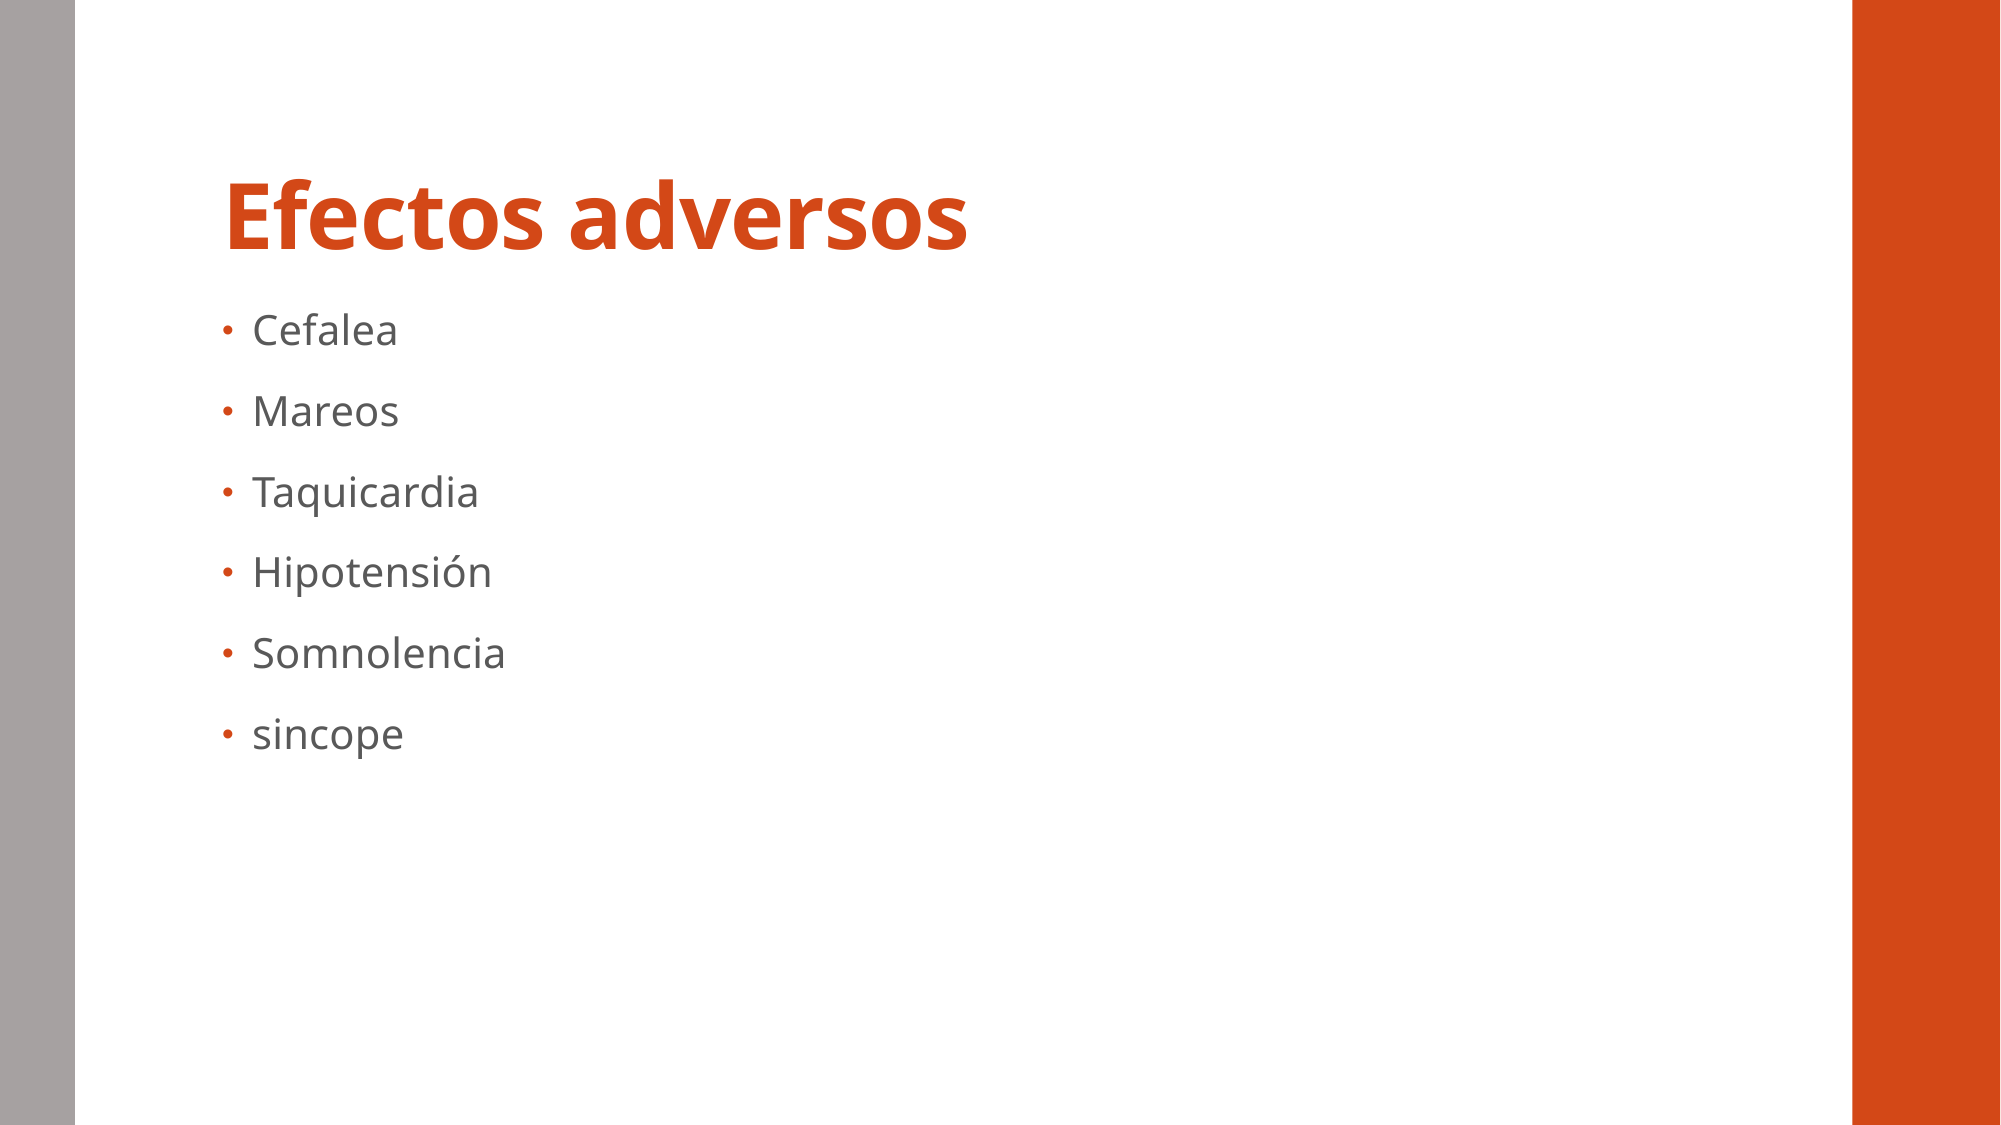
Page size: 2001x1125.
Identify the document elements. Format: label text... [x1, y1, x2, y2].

list Cefalea Mareos Taquicardia Hipotensión Somnolencia sincope [206, 299, 1617, 1014]
title Efectos adversos [206, 48, 1797, 278]
